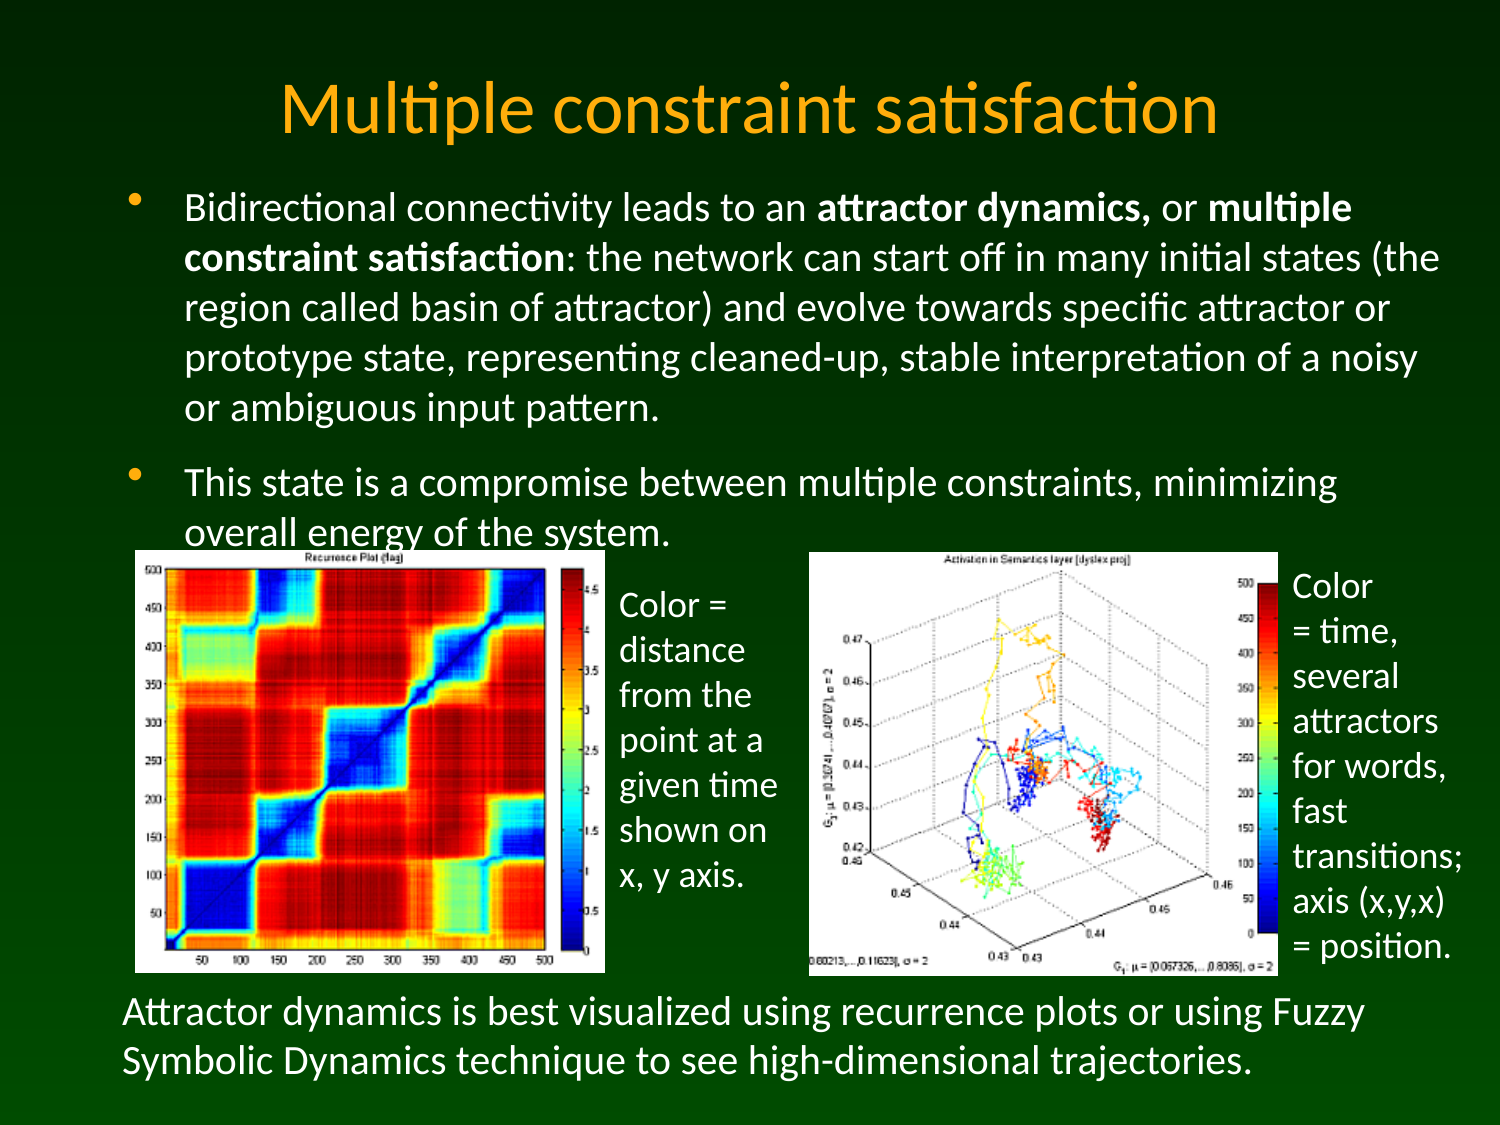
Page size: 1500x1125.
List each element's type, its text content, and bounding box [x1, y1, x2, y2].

picture [135, 550, 605, 973]
picture [808, 552, 1278, 977]
text_box Color = time, several attractors for words, fast transitions; axis (x,y,x) = position. [1281, 553, 1483, 976]
text_box Color = distance from the point at a given time shown on x, y axis. [608, 572, 803, 951]
text_box Attractor dynamics is best visualized using recurrence plots or using Fuzzy Symbolic Dynamics technique to see high-dimensional trajectories. [107, 975, 1483, 1106]
list Bidirectional connectivity leads to an attractor dynamics, or multiple constraint satisfaction: the network can start off in many initial states (the region called basin of attractor) and evolve towards specific attractor or prototype state, representing cleaned-up, stable interpretation of a noisy or ambiguous input pattern. This state is a compromise between multiple constraints, minimizing overall energy of the system. [112, 172, 1460, 539]
title Multiple constraint satisfaction [112, 57, 1388, 151]
